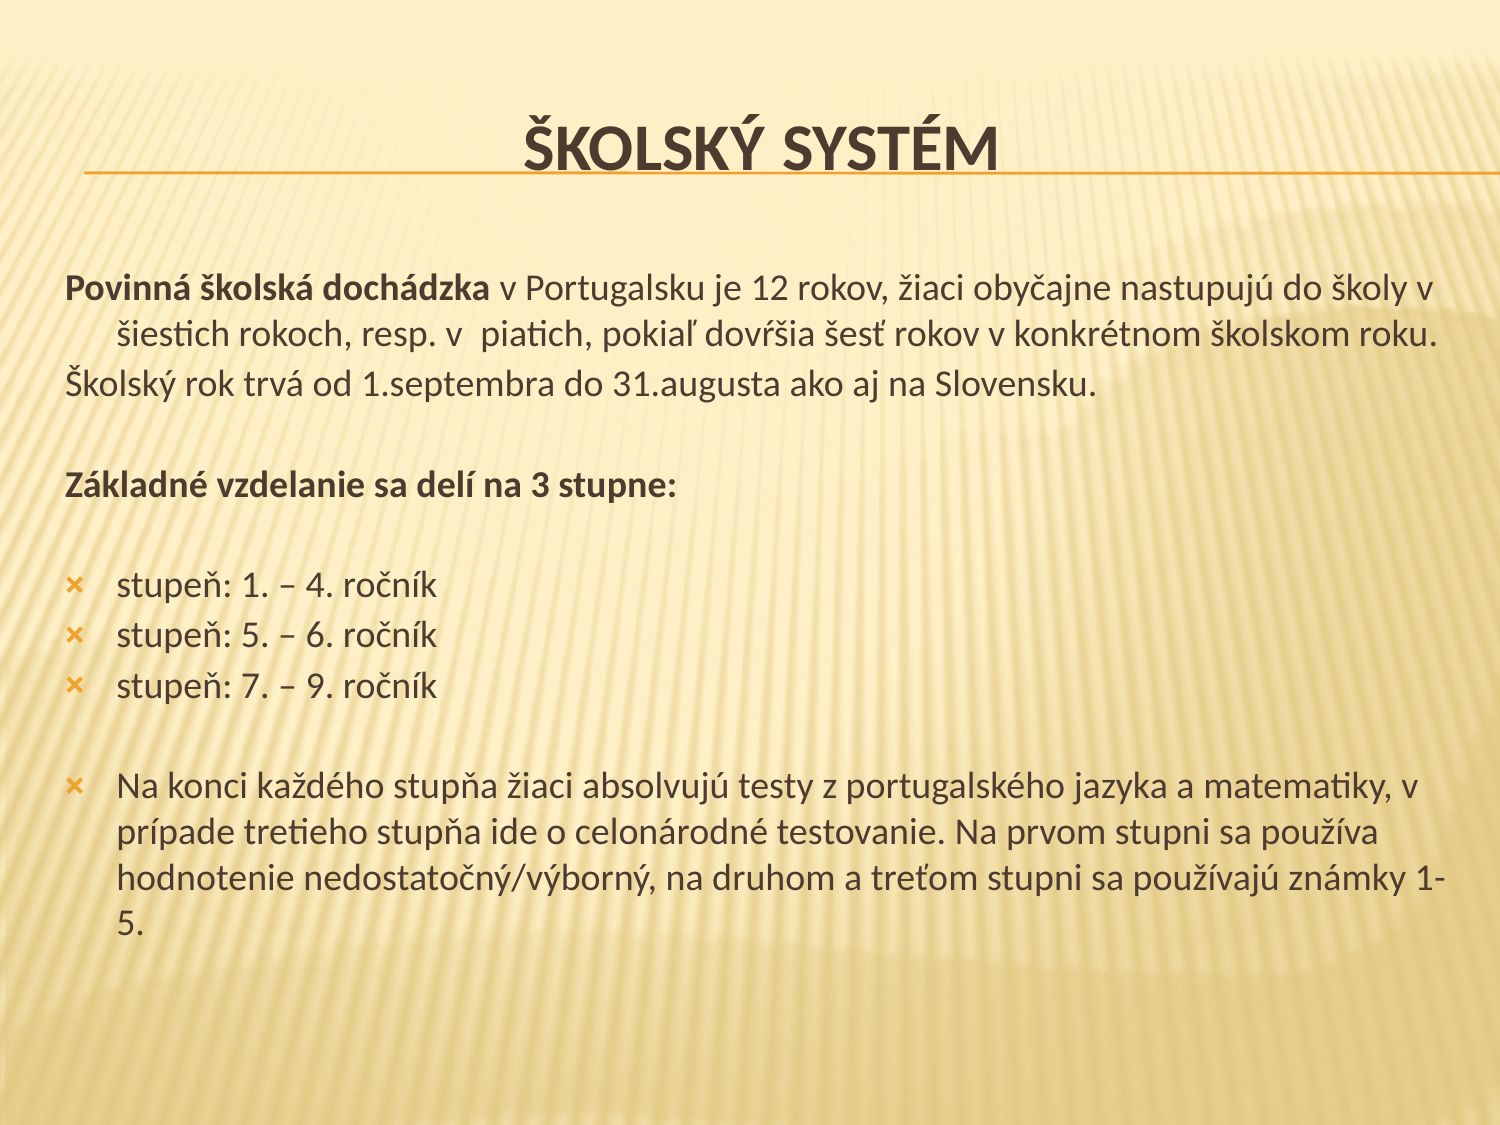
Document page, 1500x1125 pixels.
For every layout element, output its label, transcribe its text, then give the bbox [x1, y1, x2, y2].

picture [0, 0, 1500, 1125]
title ŠKOLSKÝ SYSTÉM [50, 75, 1475, 213]
list Povinná školská dochádzka v Portugalsku je 12 rokov, žiaci obyčajne nastupujú do školy v šiestich rokoch, resp. v piatich, pokiaľ dovŕšia šesť rokov v konkrétnom školskom roku. Školský rok trvá od 1.septembra do 31.augusta ako aj na Slovensku. Základné vzdelanie sa delí na 3 stupne: stupeň: 1. – 4. ročník stupeň: 5. – 6. ročník stupeň: 7. – 9. ročník Na konci každého stupňa žiaci absolvujú testy z portugalského jazyka a matematiky, v prípade tretieho stupňa ide o celonárodné testovanie. Na prvom stupni sa používa hodnotenie nedostatočný/výborný, na druhom a treťom stupni sa používajú známky 1-5. [50, 254, 1475, 998]
